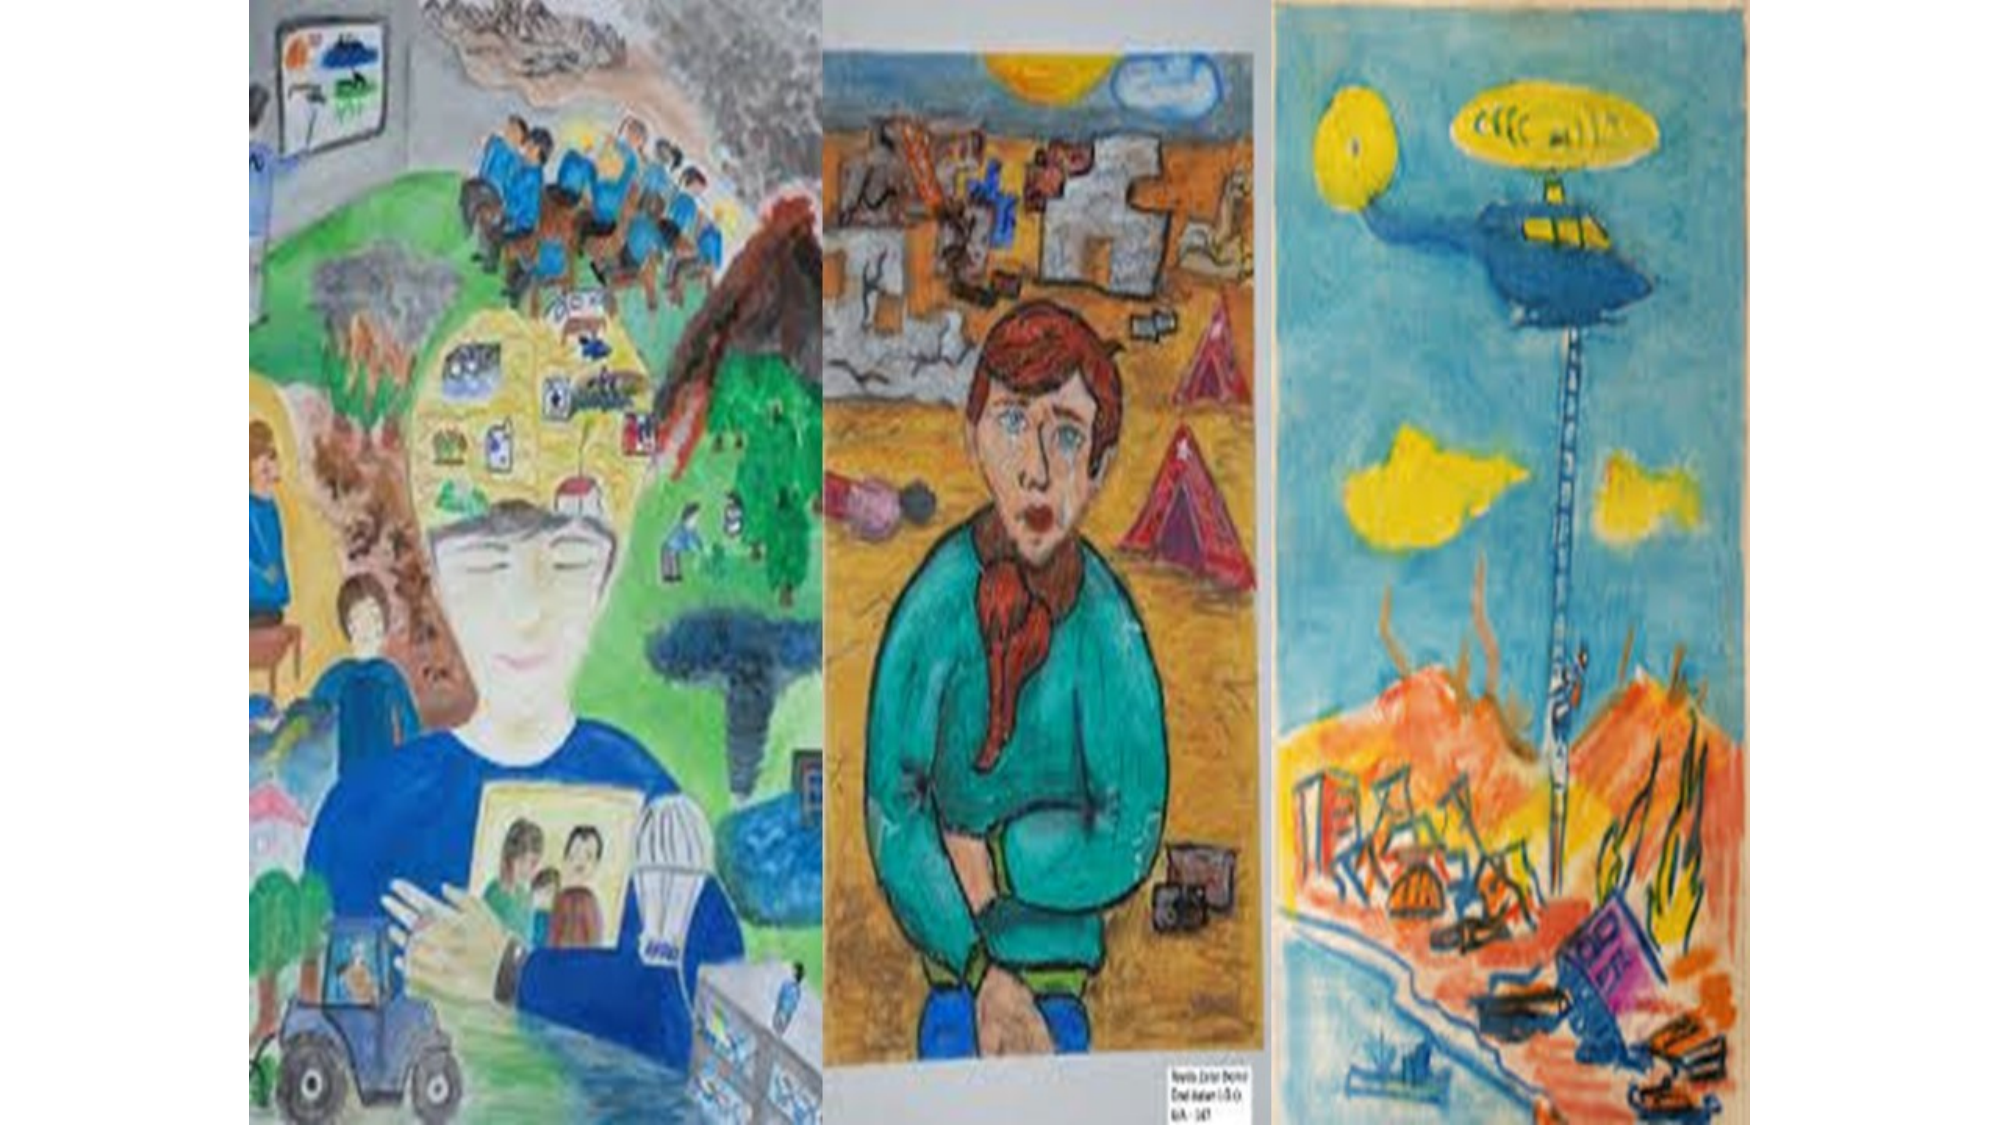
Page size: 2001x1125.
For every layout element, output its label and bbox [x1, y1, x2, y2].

picture [249, 0, 1750, 1125]
